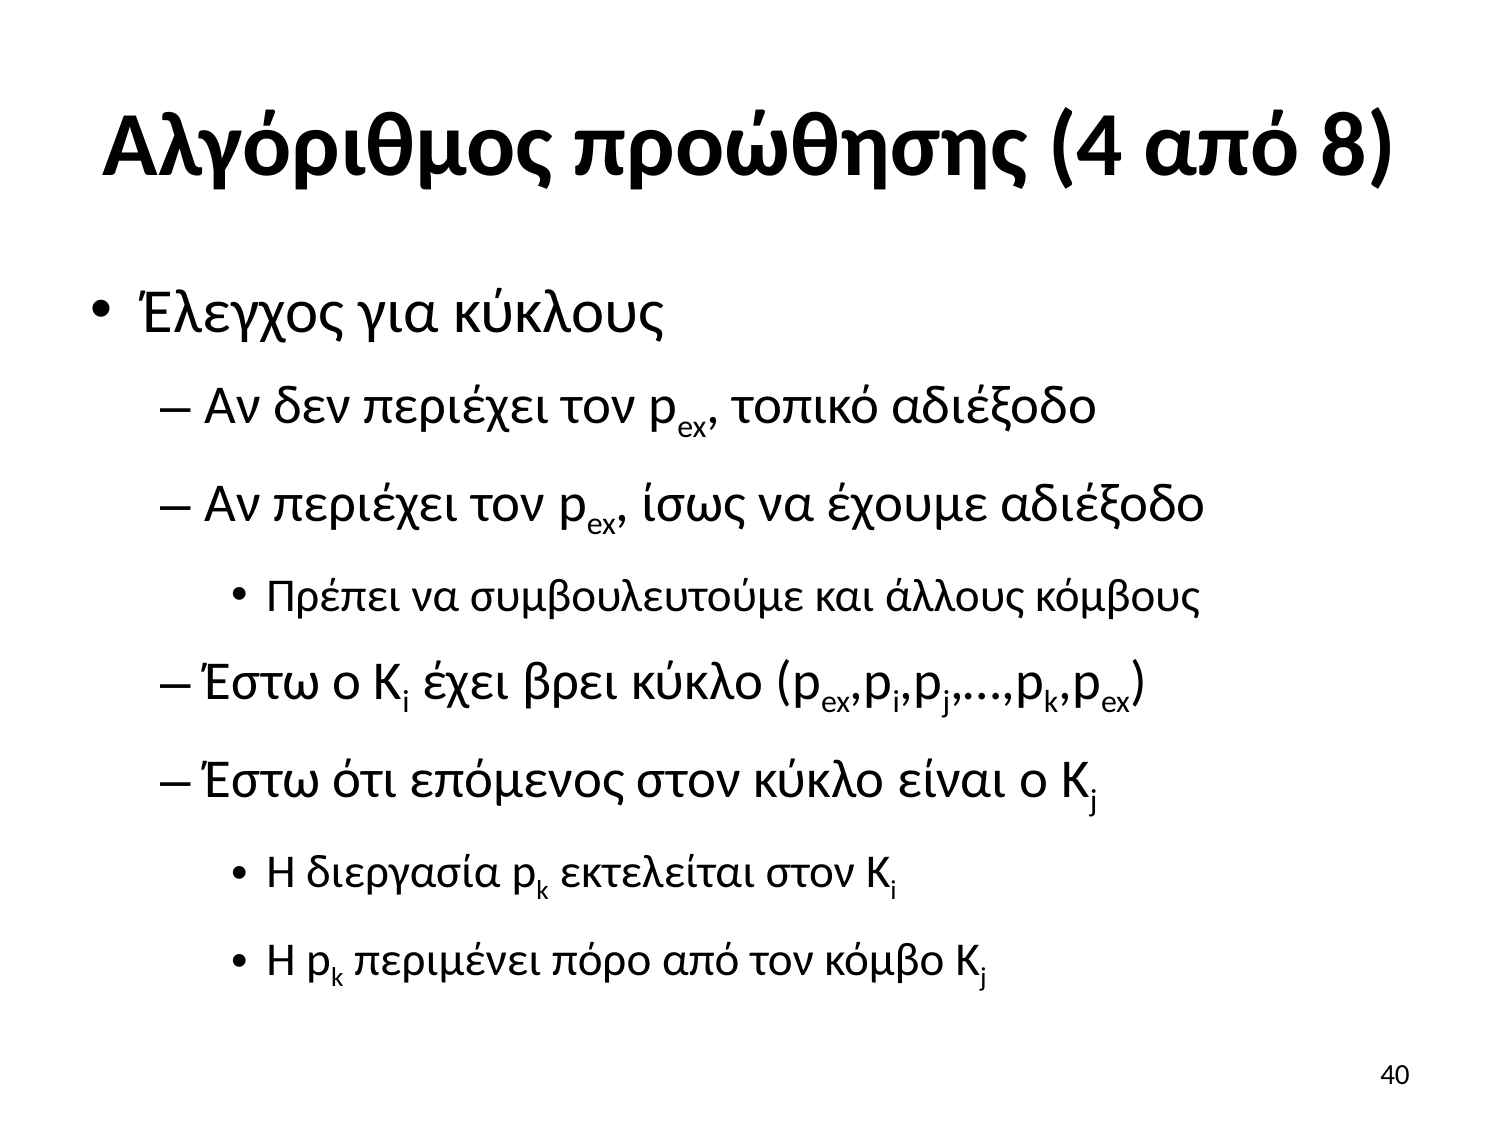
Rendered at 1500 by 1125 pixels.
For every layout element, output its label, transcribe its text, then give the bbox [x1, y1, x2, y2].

title Αλγόριθμος προώθησης (4 από 8) [75, 45, 1425, 233]
slide_number 40 [1074, 1042, 1425, 1103]
list Έλεγχος για κύκλους Αν δεν περιέχει τον pex, τοπικό αδιέξοδο Αν περιέχει τον pex, ίσως να έχουμε αδιέξοδο Πρέπει να συμβουλευτούμε και άλλους κόμβους Έστω ο Κi έχει βρει κύκλο (pex,pi,pj,…,pk,pex) Έστω ότι επόμενος στον κύκλο είναι ο Kj Η διεργασία pk εκτελείται στον Ki Η pk περιμένει πόρο από τον κόμβο Kj [75, 262, 1425, 1005]
